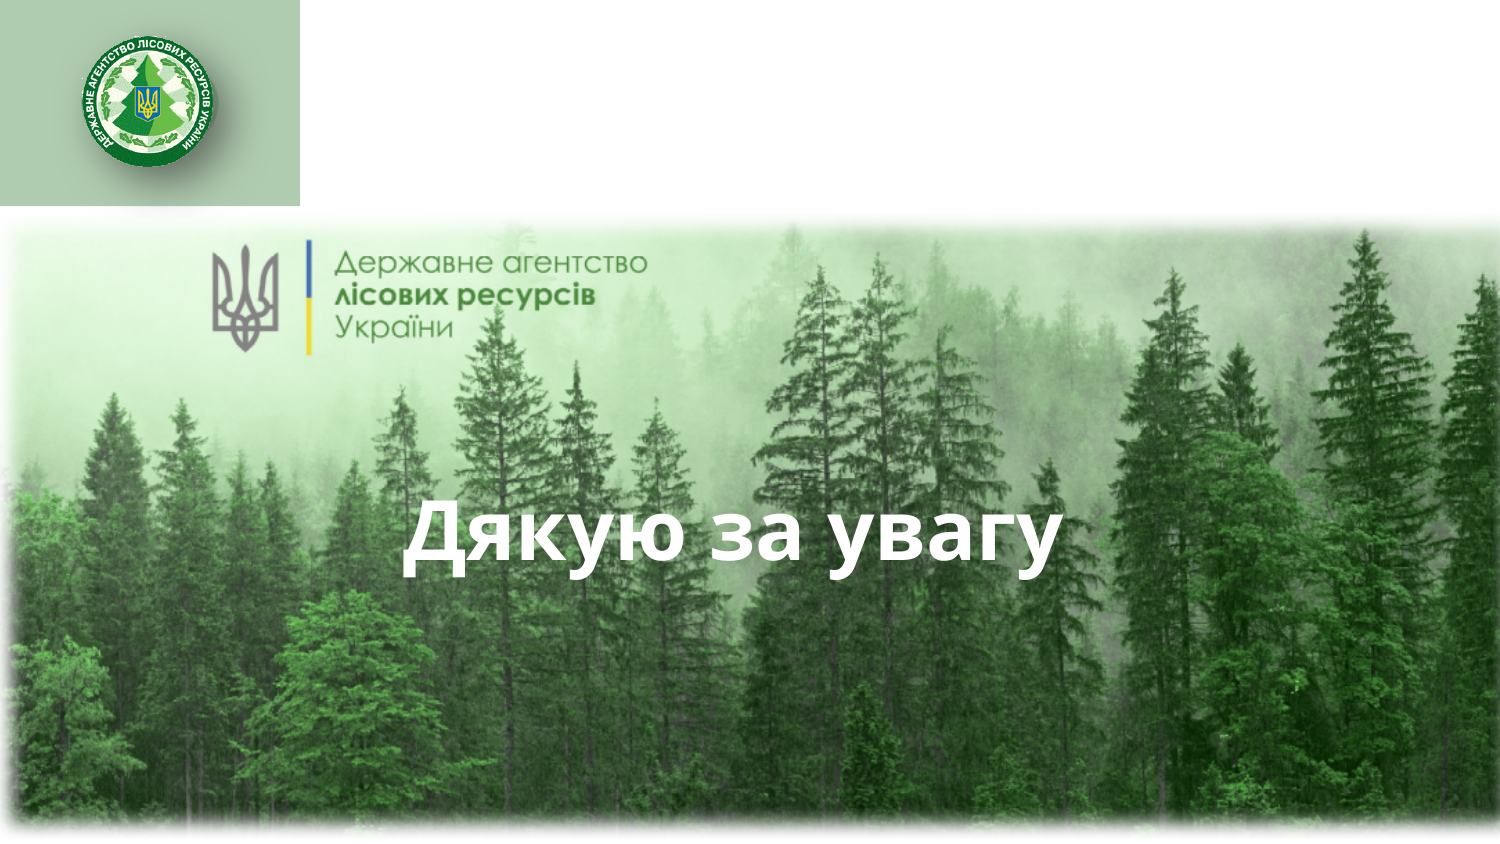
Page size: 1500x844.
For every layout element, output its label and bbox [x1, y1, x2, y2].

picture [81, 36, 213, 167]
picture [0, 211, 1500, 839]
